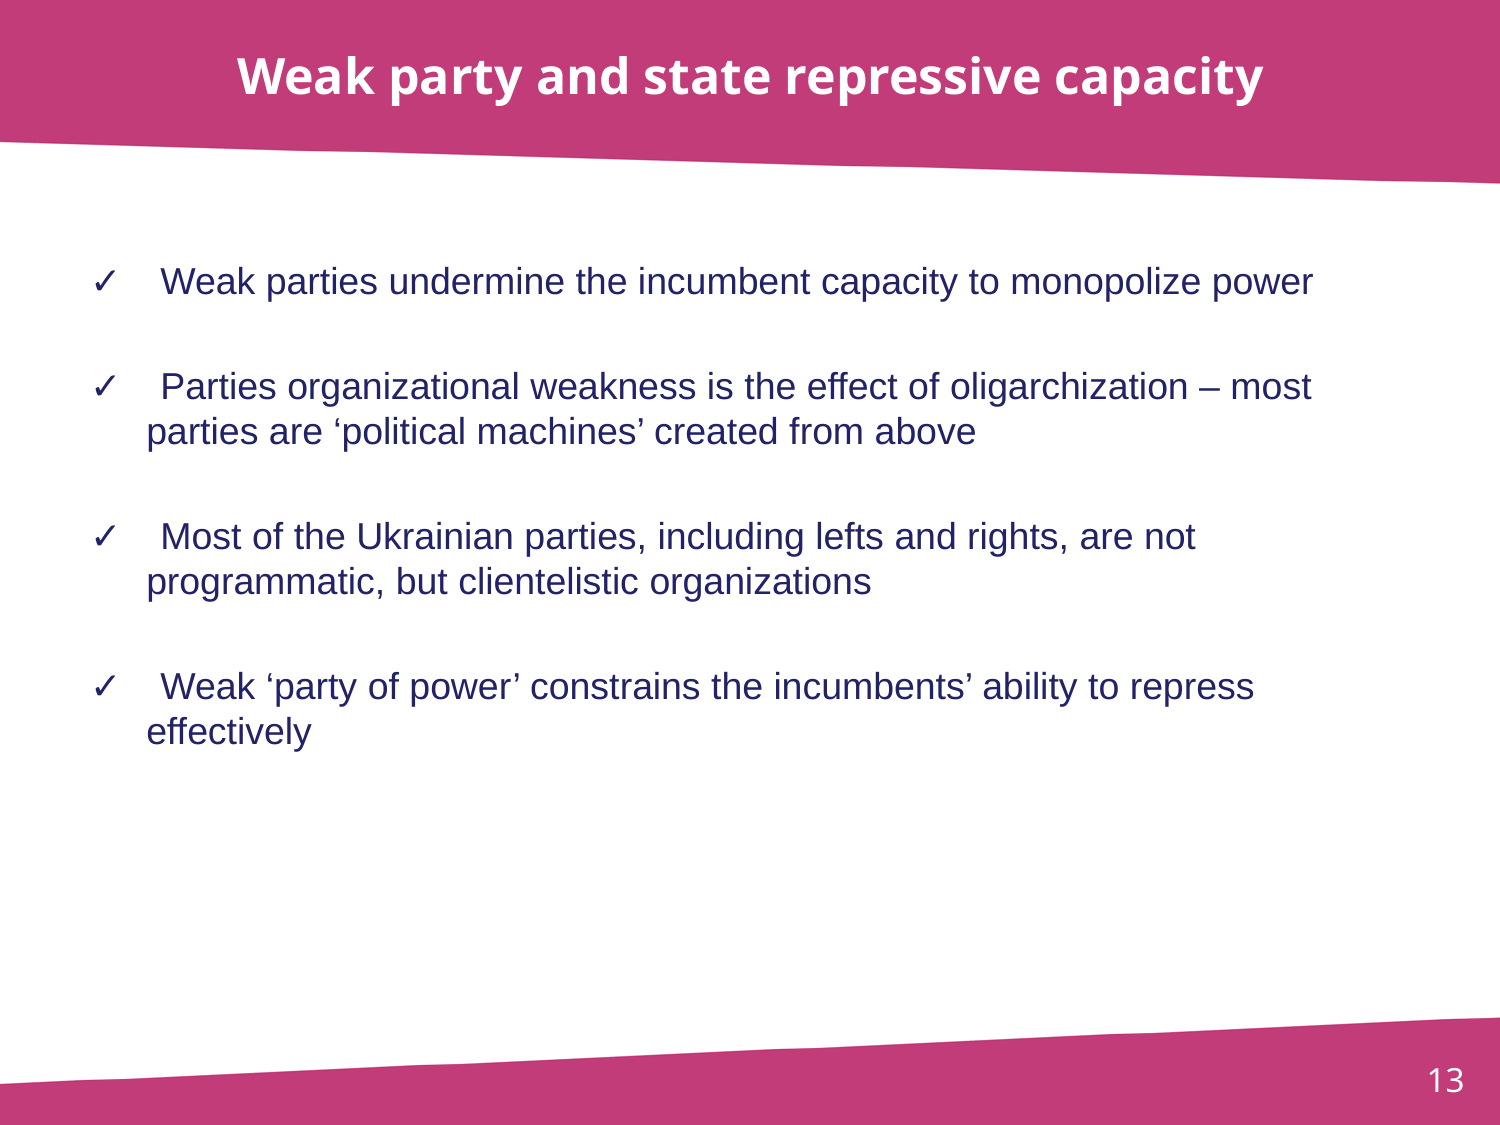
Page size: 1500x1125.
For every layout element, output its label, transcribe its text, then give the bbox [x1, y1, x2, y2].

title Weak party and state repressive capacity [25, 26, 1476, 122]
list ✓ Weak parties undermine the incumbent capacity to monopolize power ✓ Parties organizational weakness is the effect of oligarchization – most parties are ‘political machines’ created from above ✓ Most of the Ukrainian parties, including lefts and rights, are not programmatic, but clientelistic organizations ✓ Weak ‘party of power’ constrains the incumbents’ ability to repress effectively [74, 249, 1426, 774]
picture [0, 0, 1500, 1125]
